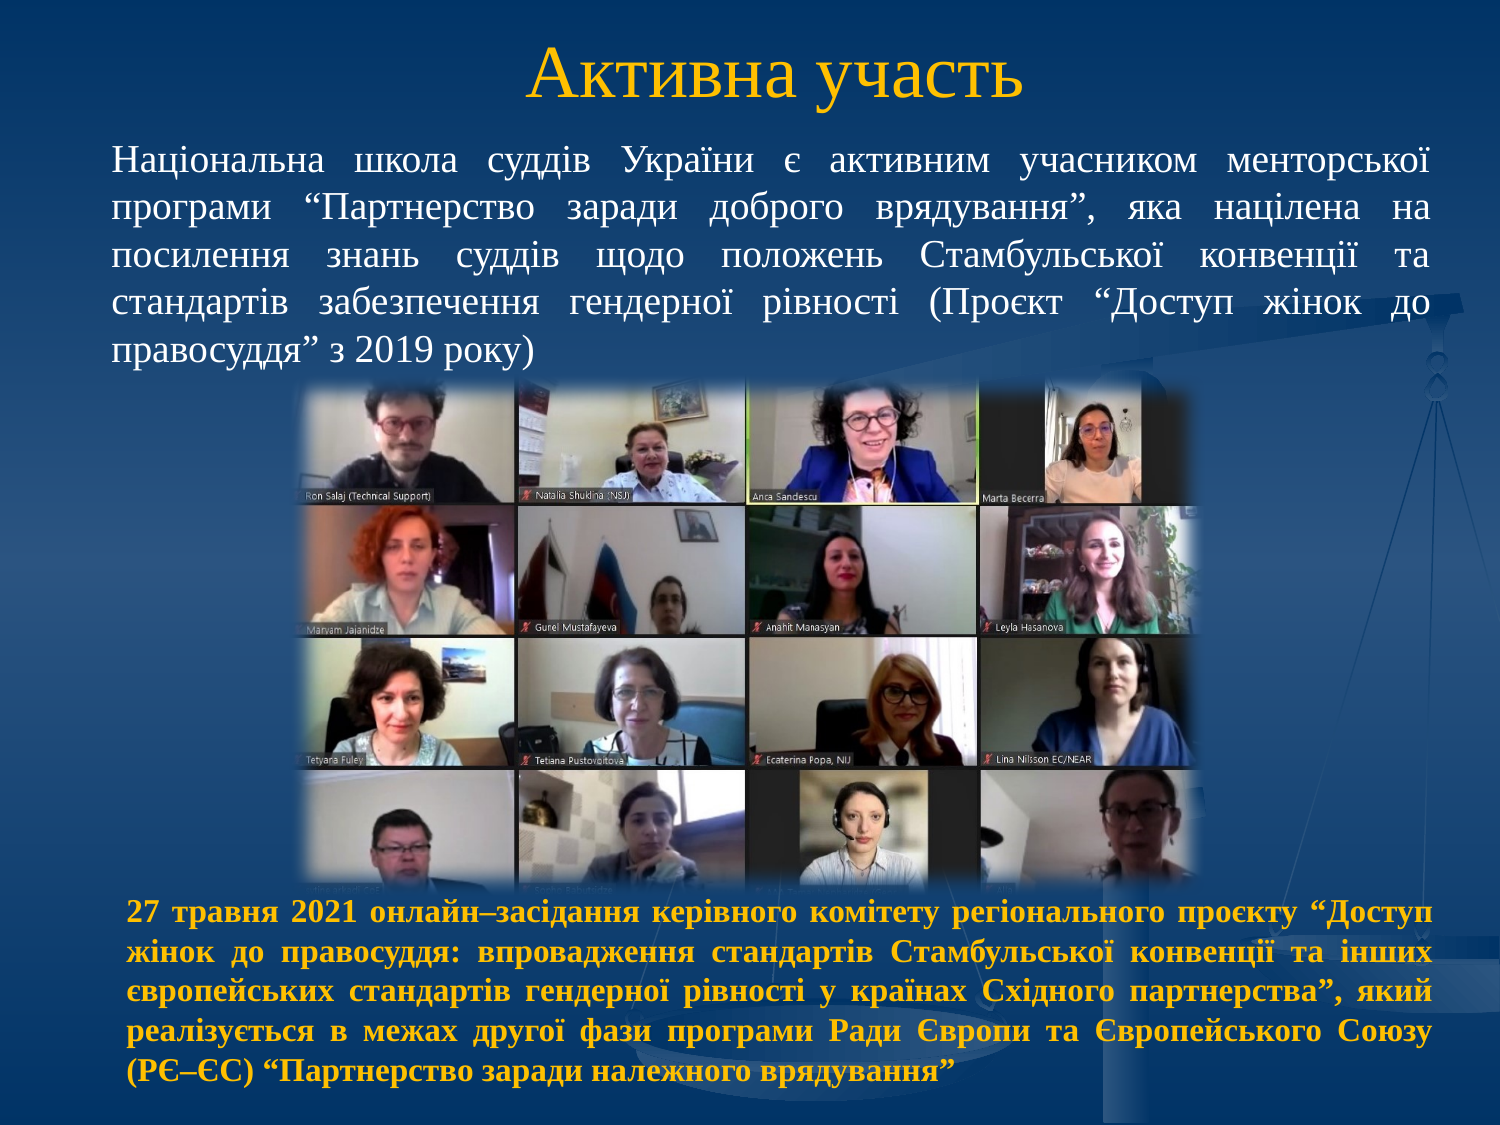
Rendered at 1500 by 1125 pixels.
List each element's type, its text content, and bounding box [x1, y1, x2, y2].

list Національна школа суддів України є активним учасником менторської програми “Партнерство заради доброго врядування”, яка націлена на посилення знань суддів щодо положень Стамбульської конвенції та стандартів забезпечення гендерної рівності (Проєкт “Доступ жінок до правосуддя” з 2019 року) [96, 125, 1447, 379]
title Активна участь [100, 18, 1451, 116]
picture [288, 373, 1205, 896]
text_box 27 травня 2021 онлайн–засідання керівного комітету регіонального проєкту “Доступ жінок до правосуддя: впровадження стандартів Стамбульської конвенції та інших європейських стандартів гендерної рівності у країнах Східного партнерства”, який реалізується в межах другої фази програми Ради Європи та Європейського Союзу (РЄ–ЄС) “Партнерство заради належного врядування” [111, 881, 1450, 1096]
